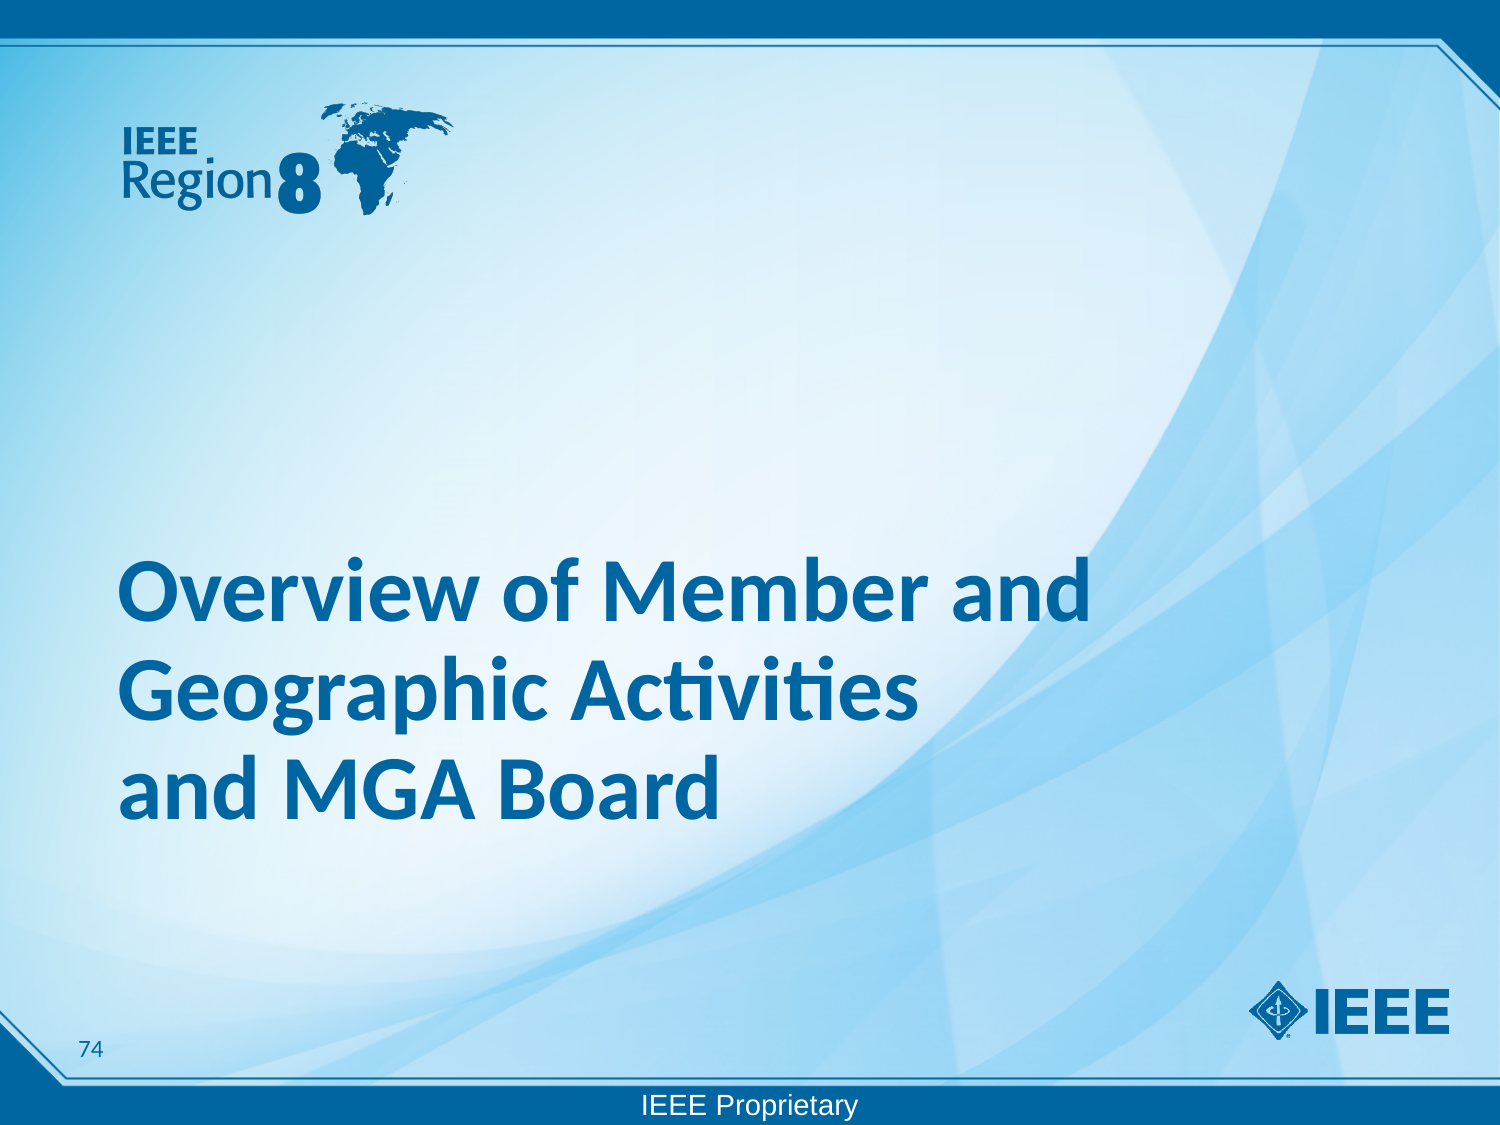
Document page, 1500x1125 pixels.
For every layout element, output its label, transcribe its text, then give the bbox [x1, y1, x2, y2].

slide_number 74 [63, 1017, 143, 1078]
title Overview of Member and Geographic Activities and MGA Board [102, 535, 1397, 671]
picture [0, 0, 1500, 1125]
